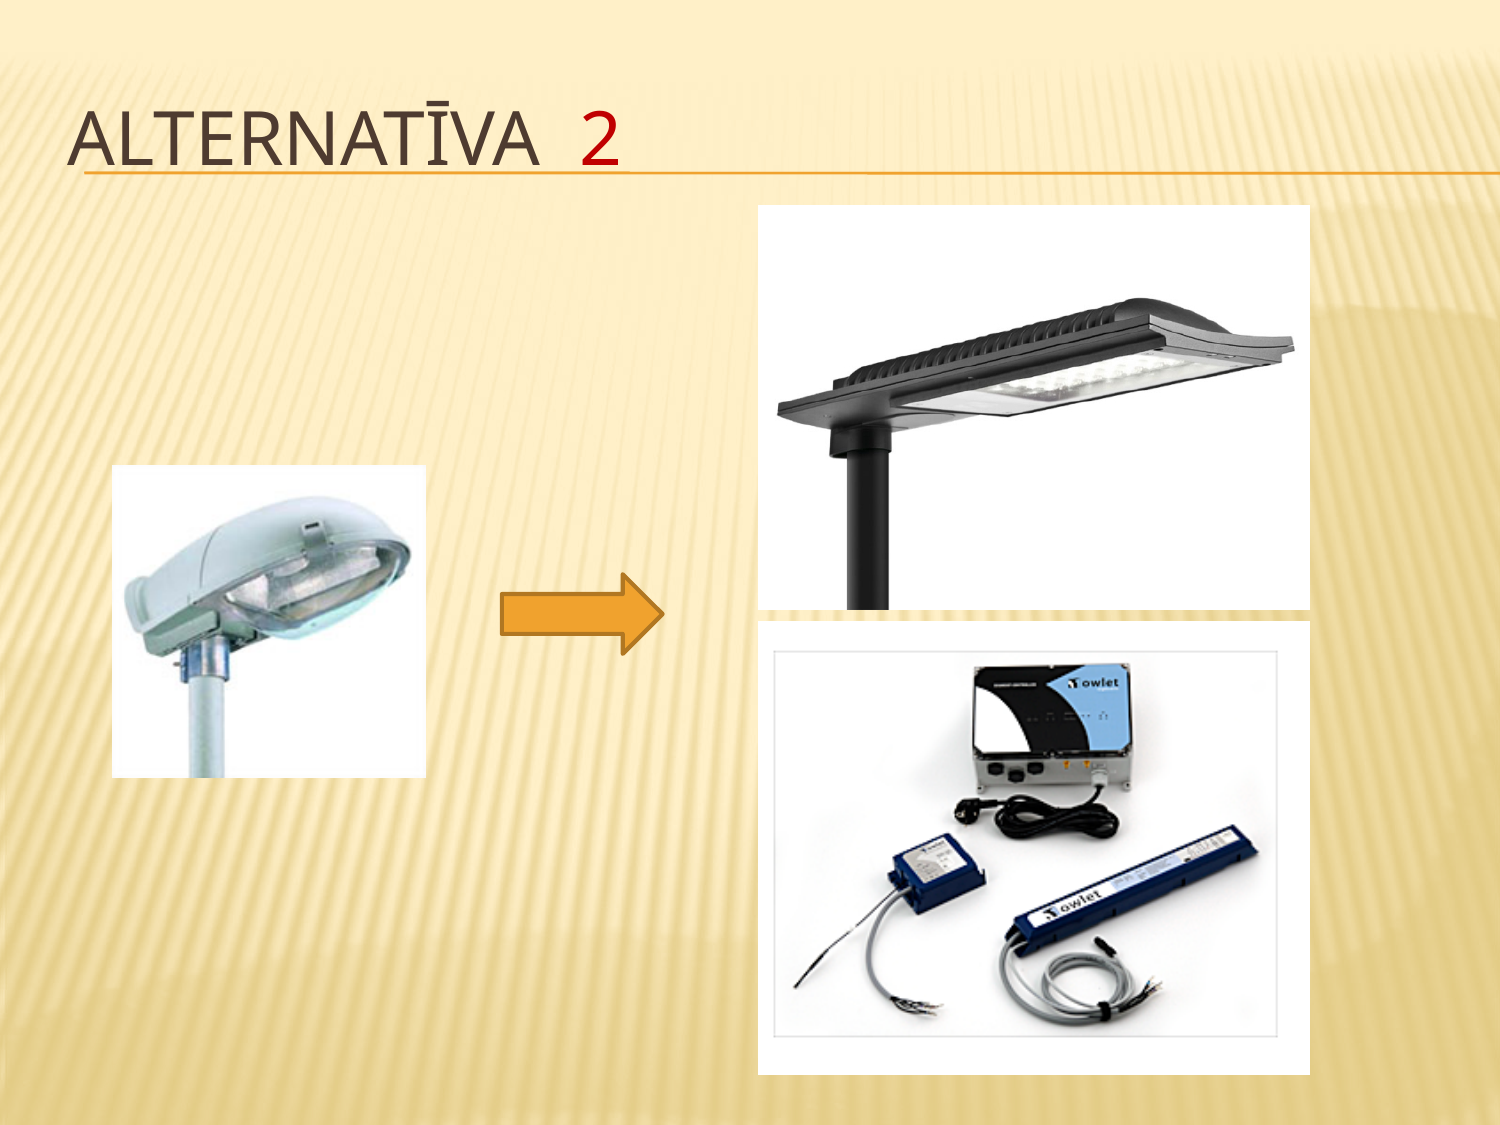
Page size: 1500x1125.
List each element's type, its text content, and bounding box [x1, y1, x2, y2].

picture [112, 464, 426, 779]
title Alternatīva 2 [53, 66, 1479, 204]
picture [758, 205, 1310, 611]
picture [758, 621, 1310, 1076]
text_box [499, 572, 665, 656]
